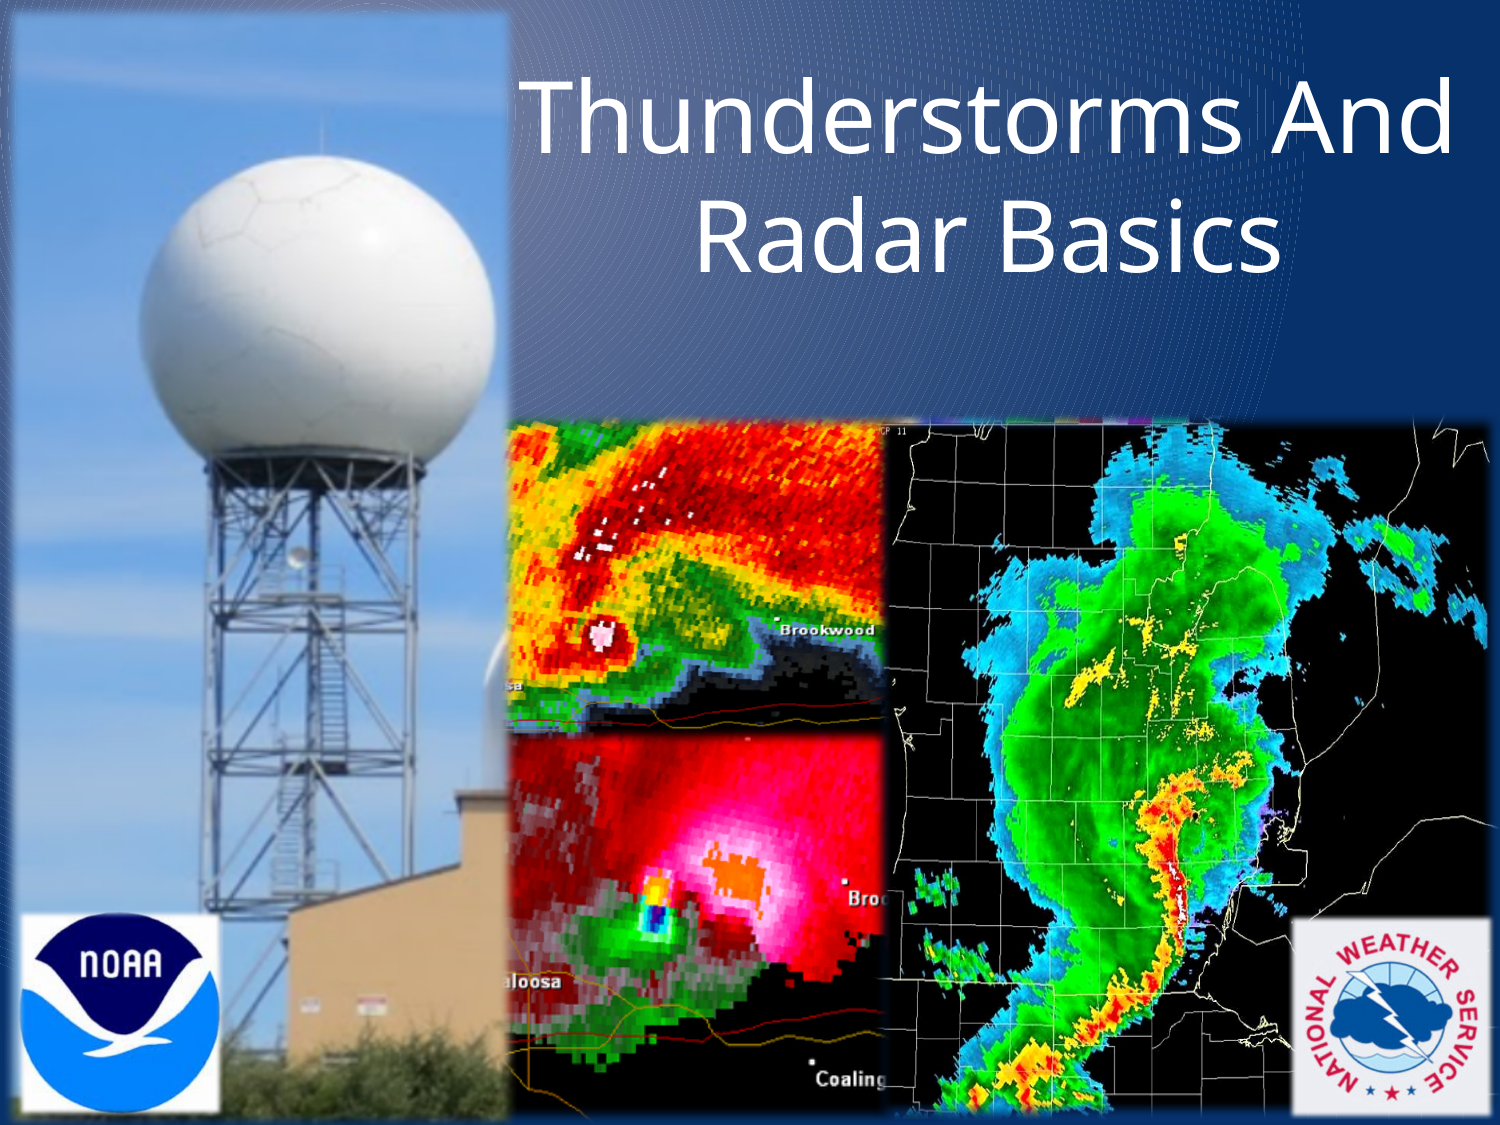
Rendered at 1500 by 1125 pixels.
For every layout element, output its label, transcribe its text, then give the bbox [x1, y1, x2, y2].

text_box [75, 0, 1049, 409]
title Thunderstorms And Radar Basics [1049, 45, 1495, 377]
picture [3, 4, 1500, 1125]
